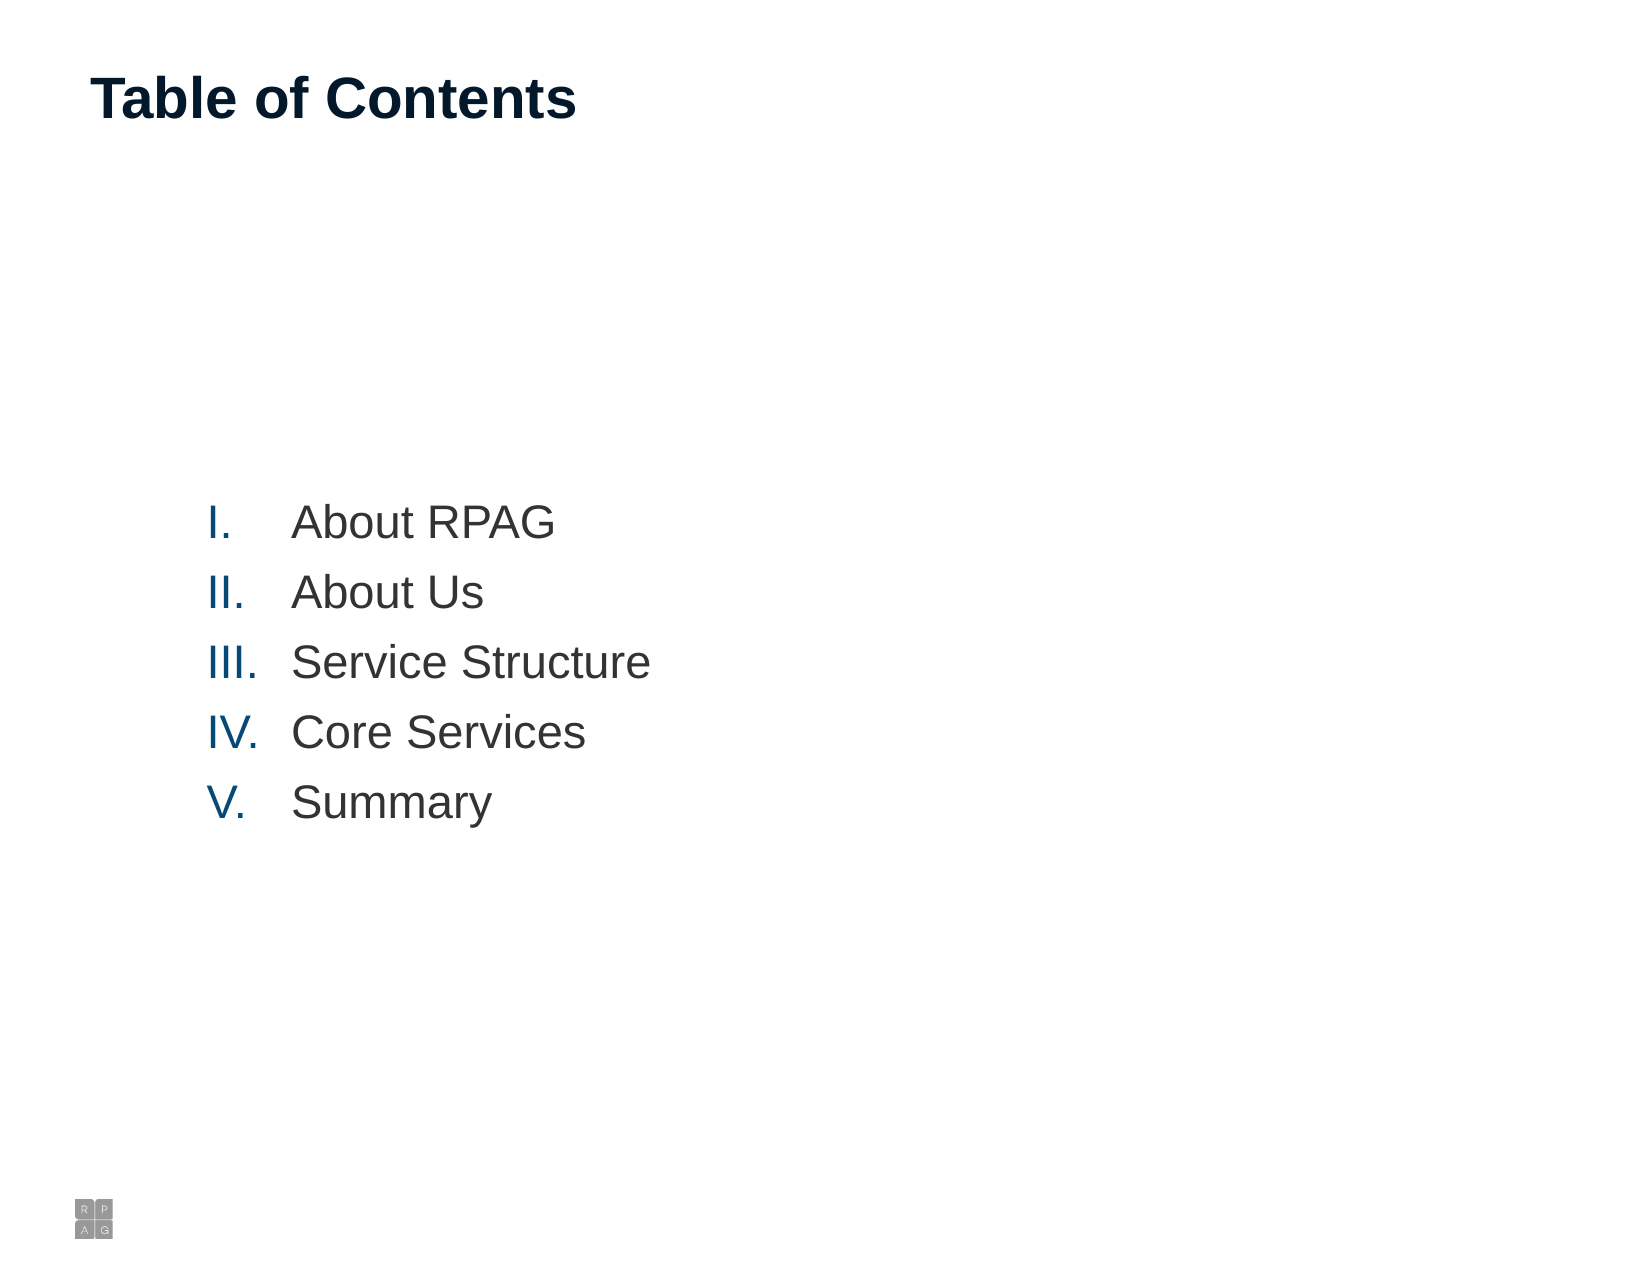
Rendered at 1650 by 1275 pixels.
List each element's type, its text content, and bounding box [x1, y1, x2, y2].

title Table of Contents [75, 68, 1575, 132]
list About RPAG About Us Service Structure Core Services Summary [75, 193, 1575, 1126]
